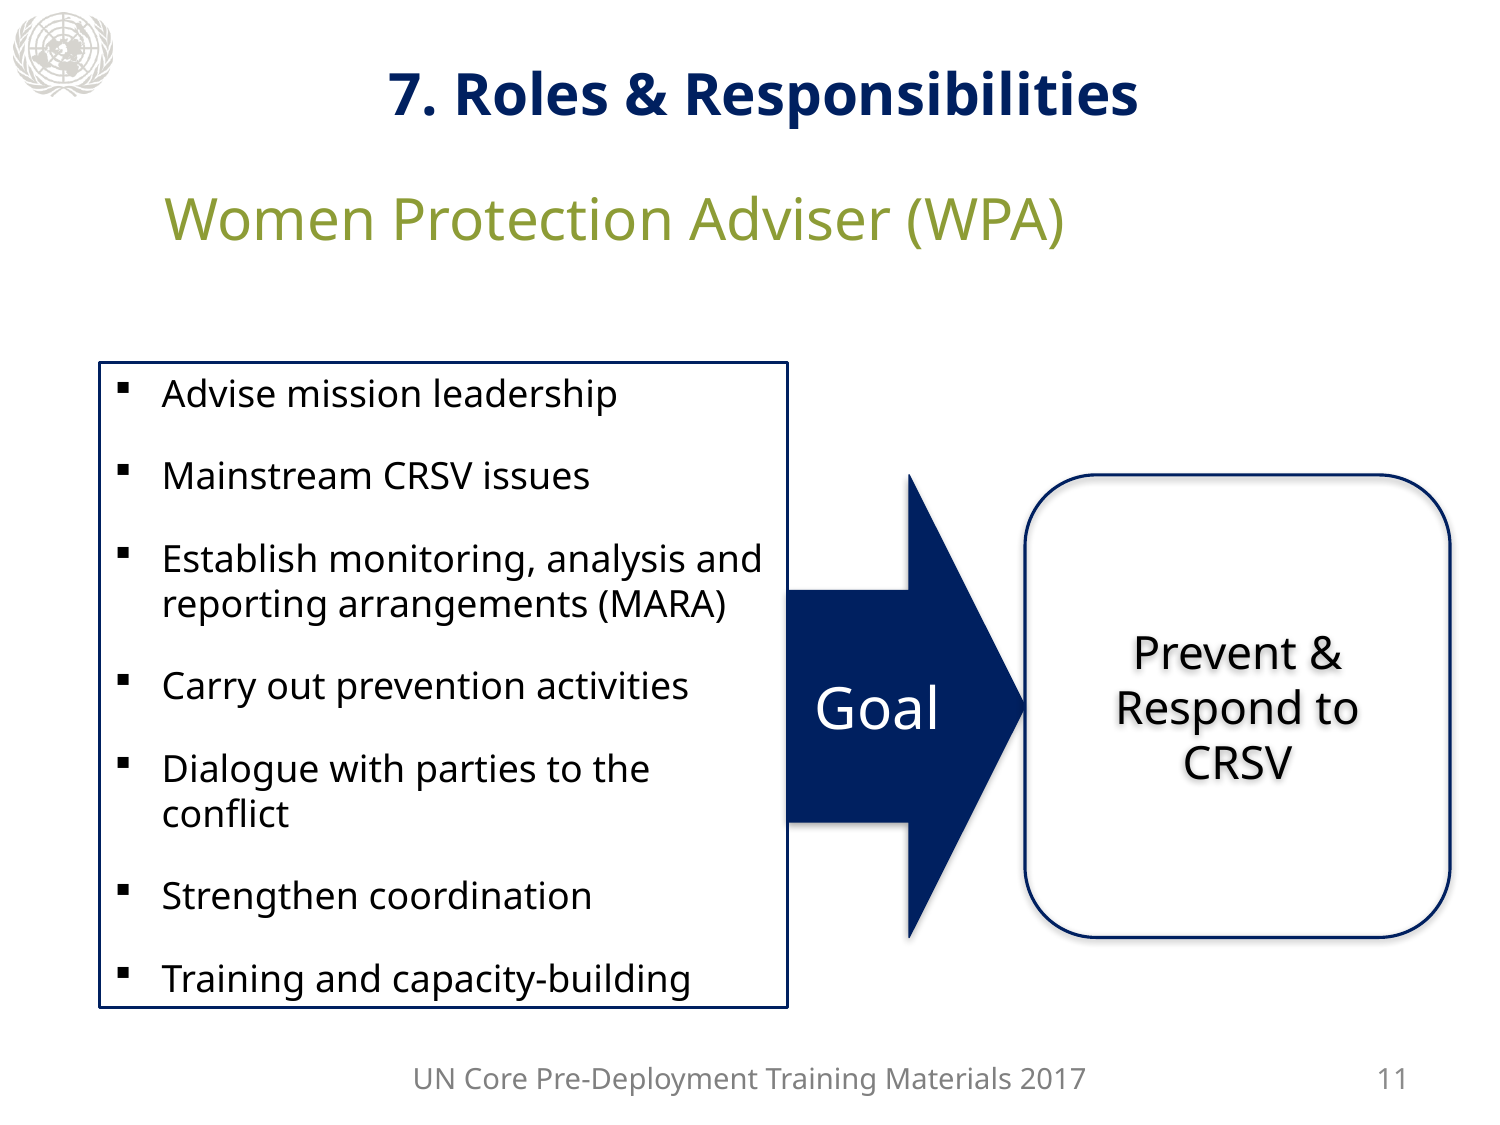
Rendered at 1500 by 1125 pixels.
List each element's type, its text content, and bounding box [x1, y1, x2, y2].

text_box 7. Roles & Responsibilities [73, 48, 1427, 215]
text_box Prevent & Respond to CRSV [1024, 474, 1451, 939]
text_box Goal [788, 474, 1019, 939]
slide_number 11 [1150, 1052, 1425, 1103]
picture [13, 12, 113, 97]
text_box UN Core Pre-Deployment Training Materials 2017 [350, 1052, 1150, 1103]
text_box Women Protection Adviser (WPA) [149, 215, 1363, 260]
text_box Advise mission leadership Mainstream CRSV issues Establish monitoring, analysis and reporting arrangements (MARA) Carry out prevention activities Dialogue with parties to the conflict Strengthen coordination Training and capacity-building [99, 362, 788, 1008]
